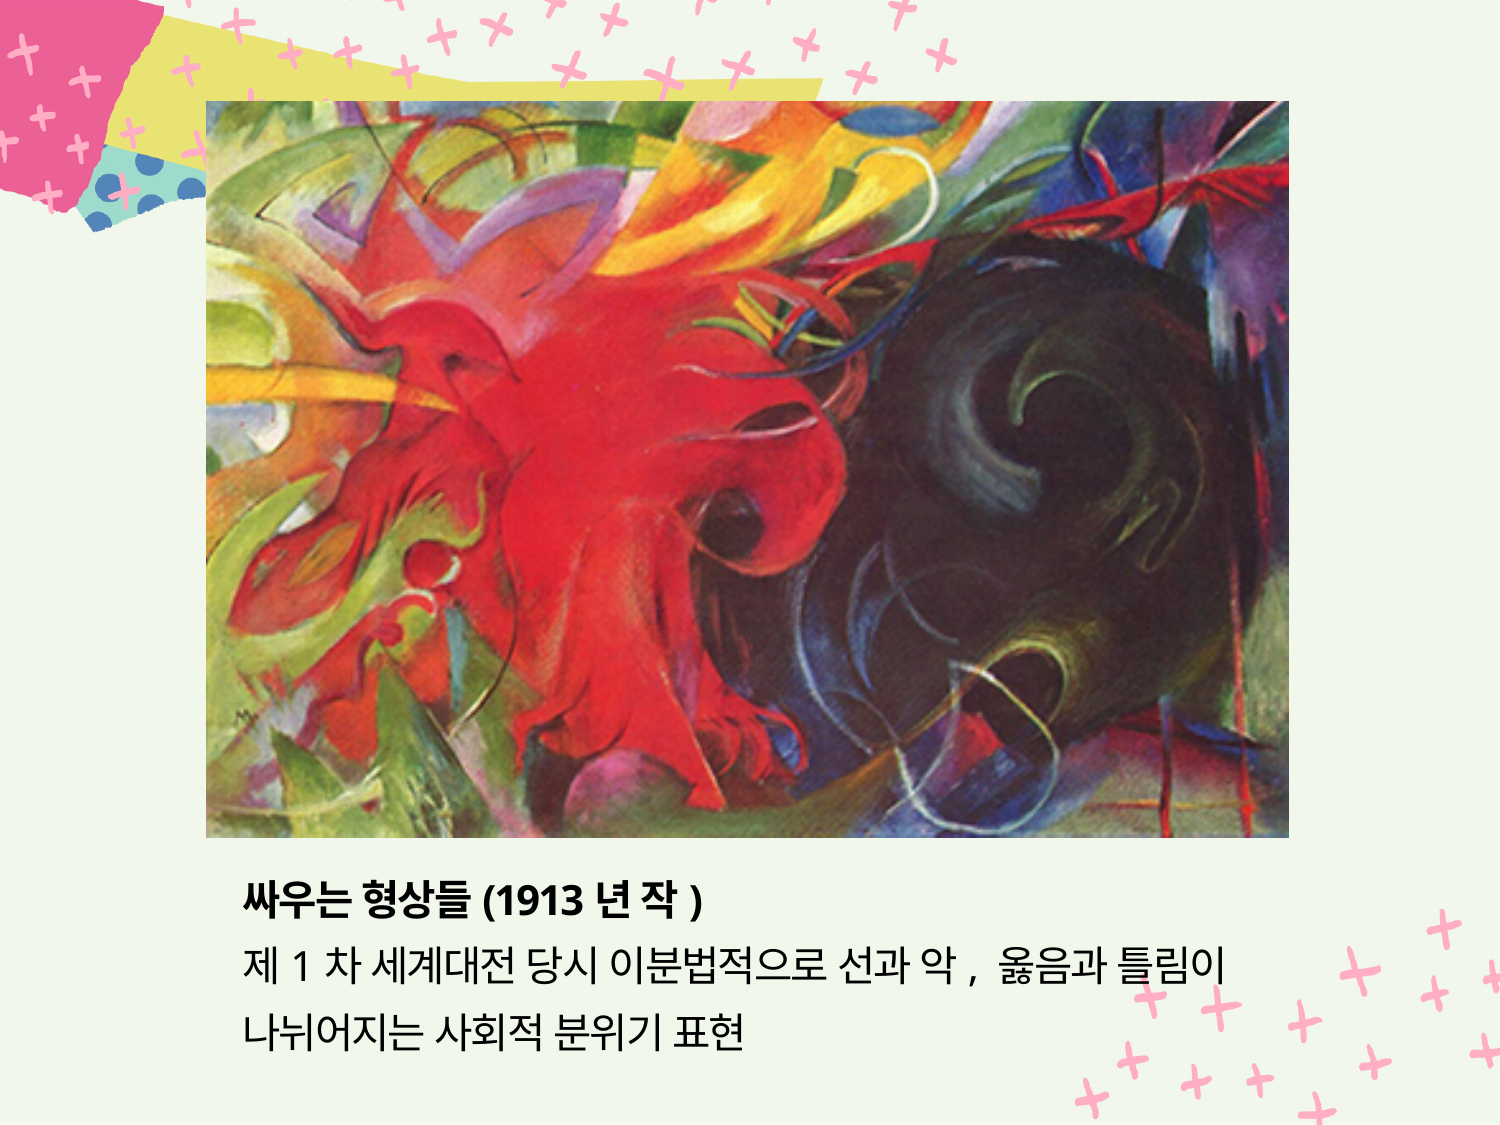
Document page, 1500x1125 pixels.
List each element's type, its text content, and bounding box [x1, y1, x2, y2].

picture [0, 0, 1500, 1125]
text_box 싸우는 형상들(1913년 작) 제1차 세계대전 당시 이분법적으로 선과 악, 옳음과 틀림이 나뉘어지는 사회적 분위기 표현 [242, 856, 1258, 1057]
